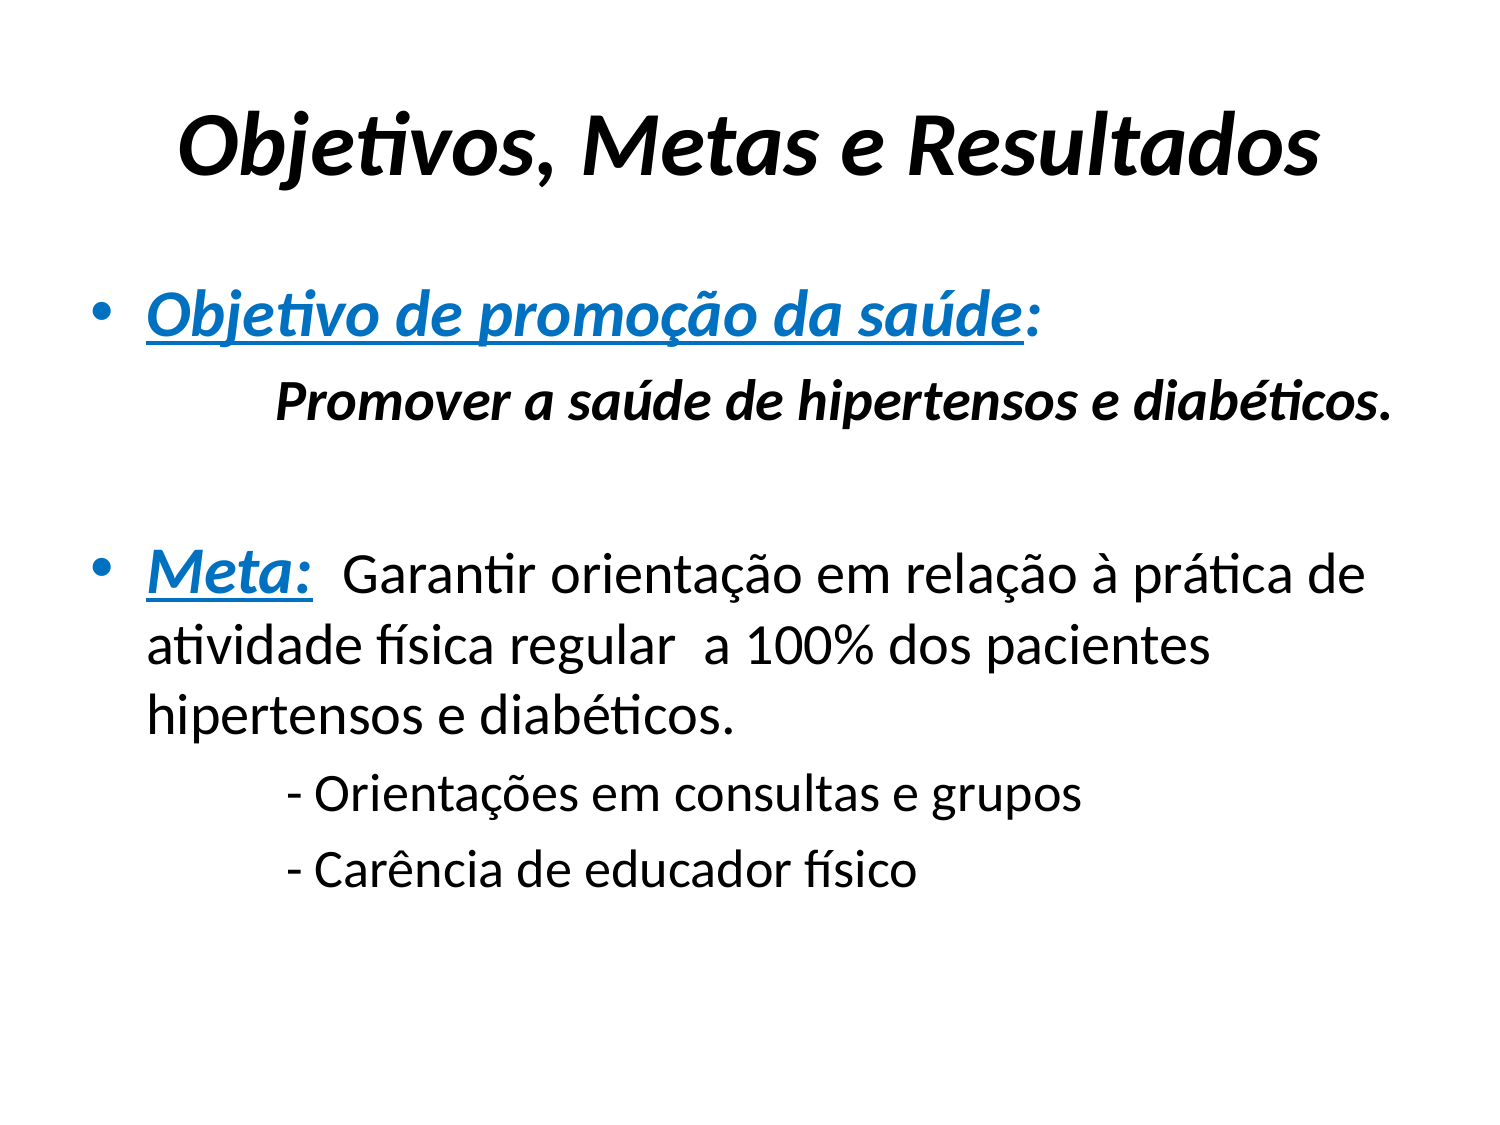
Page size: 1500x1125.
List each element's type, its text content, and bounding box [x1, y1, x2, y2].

title Objetivos, Metas e Resultados [75, 45, 1425, 233]
list Objetivo de promoção da saúde: Promover a saúde de hipertensos e diabéticos. Meta: Garantir orientação em relação à prática de atividade física regular a 100% dos pacientes hipertensos e diabéticos. - Orientações em consultas e grupos - Carência de educador físico [75, 262, 1425, 1005]
